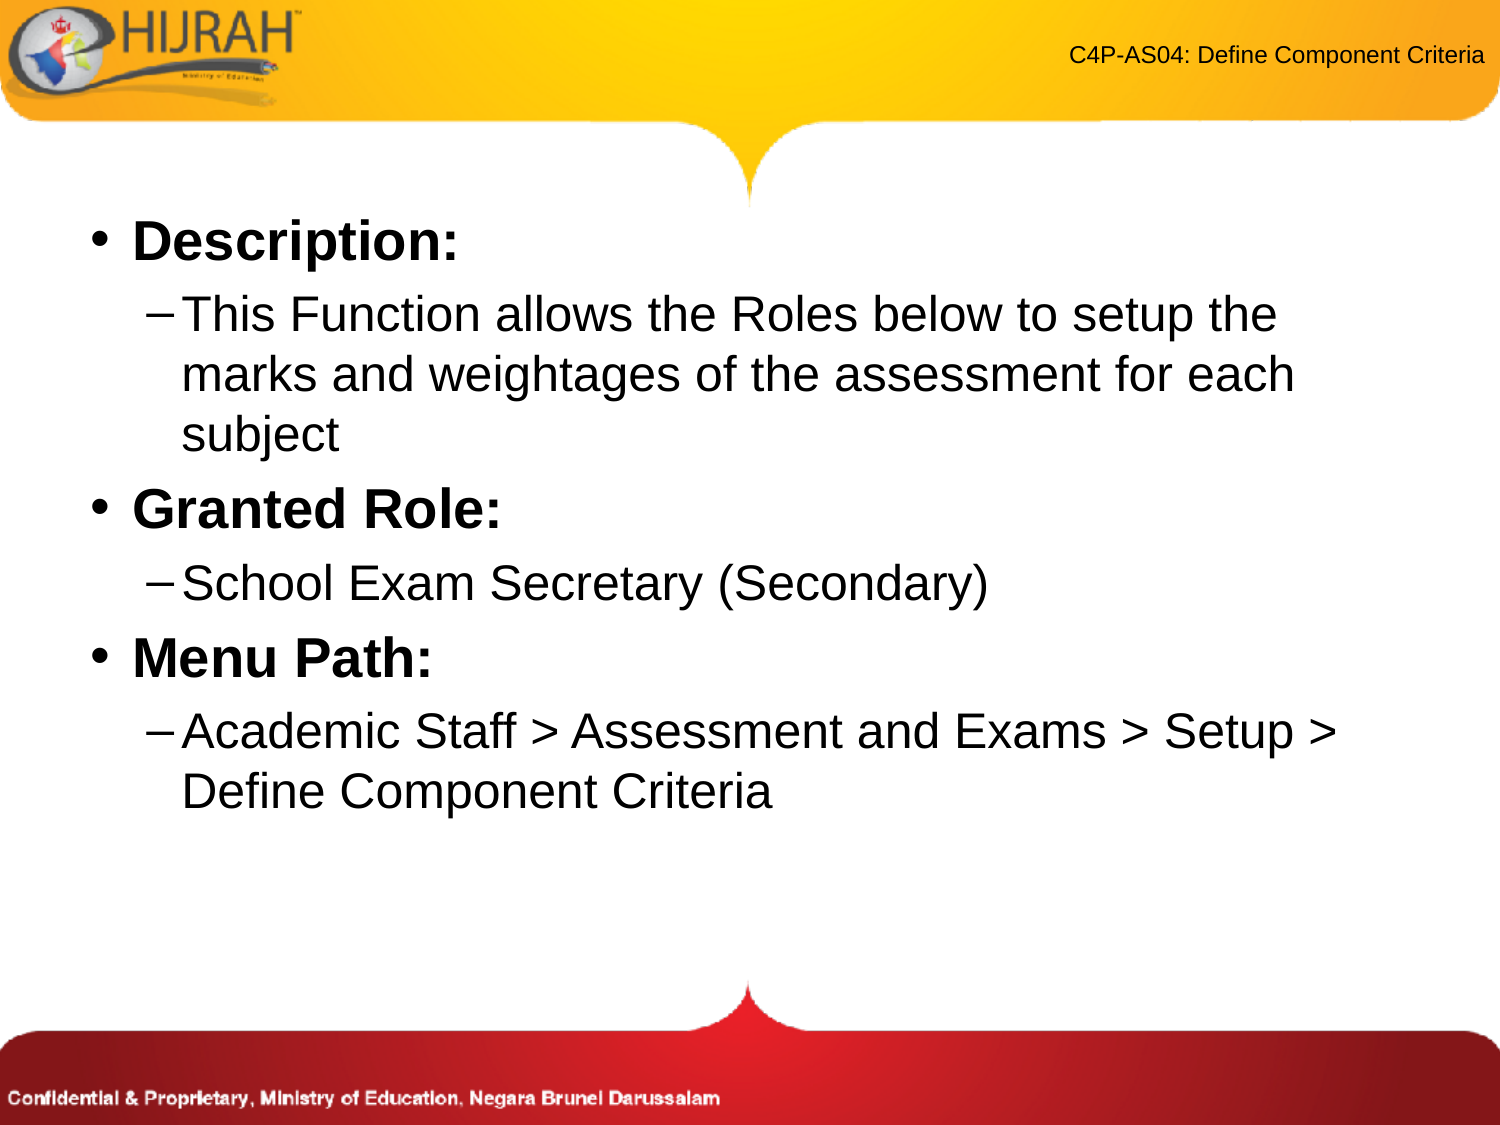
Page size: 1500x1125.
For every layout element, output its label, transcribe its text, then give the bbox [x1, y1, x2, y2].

picture [0, 0, 1500, 1125]
title C4P-AS04: Define Component Criteria [142, 31, 1500, 76]
list Description: This Function allows the Roles below to setup the marks and weightages of the assessment for each subject Granted Role: School Exam Secretary (Secondary) Menu Path: Academic Staff > Assessment and Exams > Setup > Define Component Criteria [75, 196, 1425, 1005]
